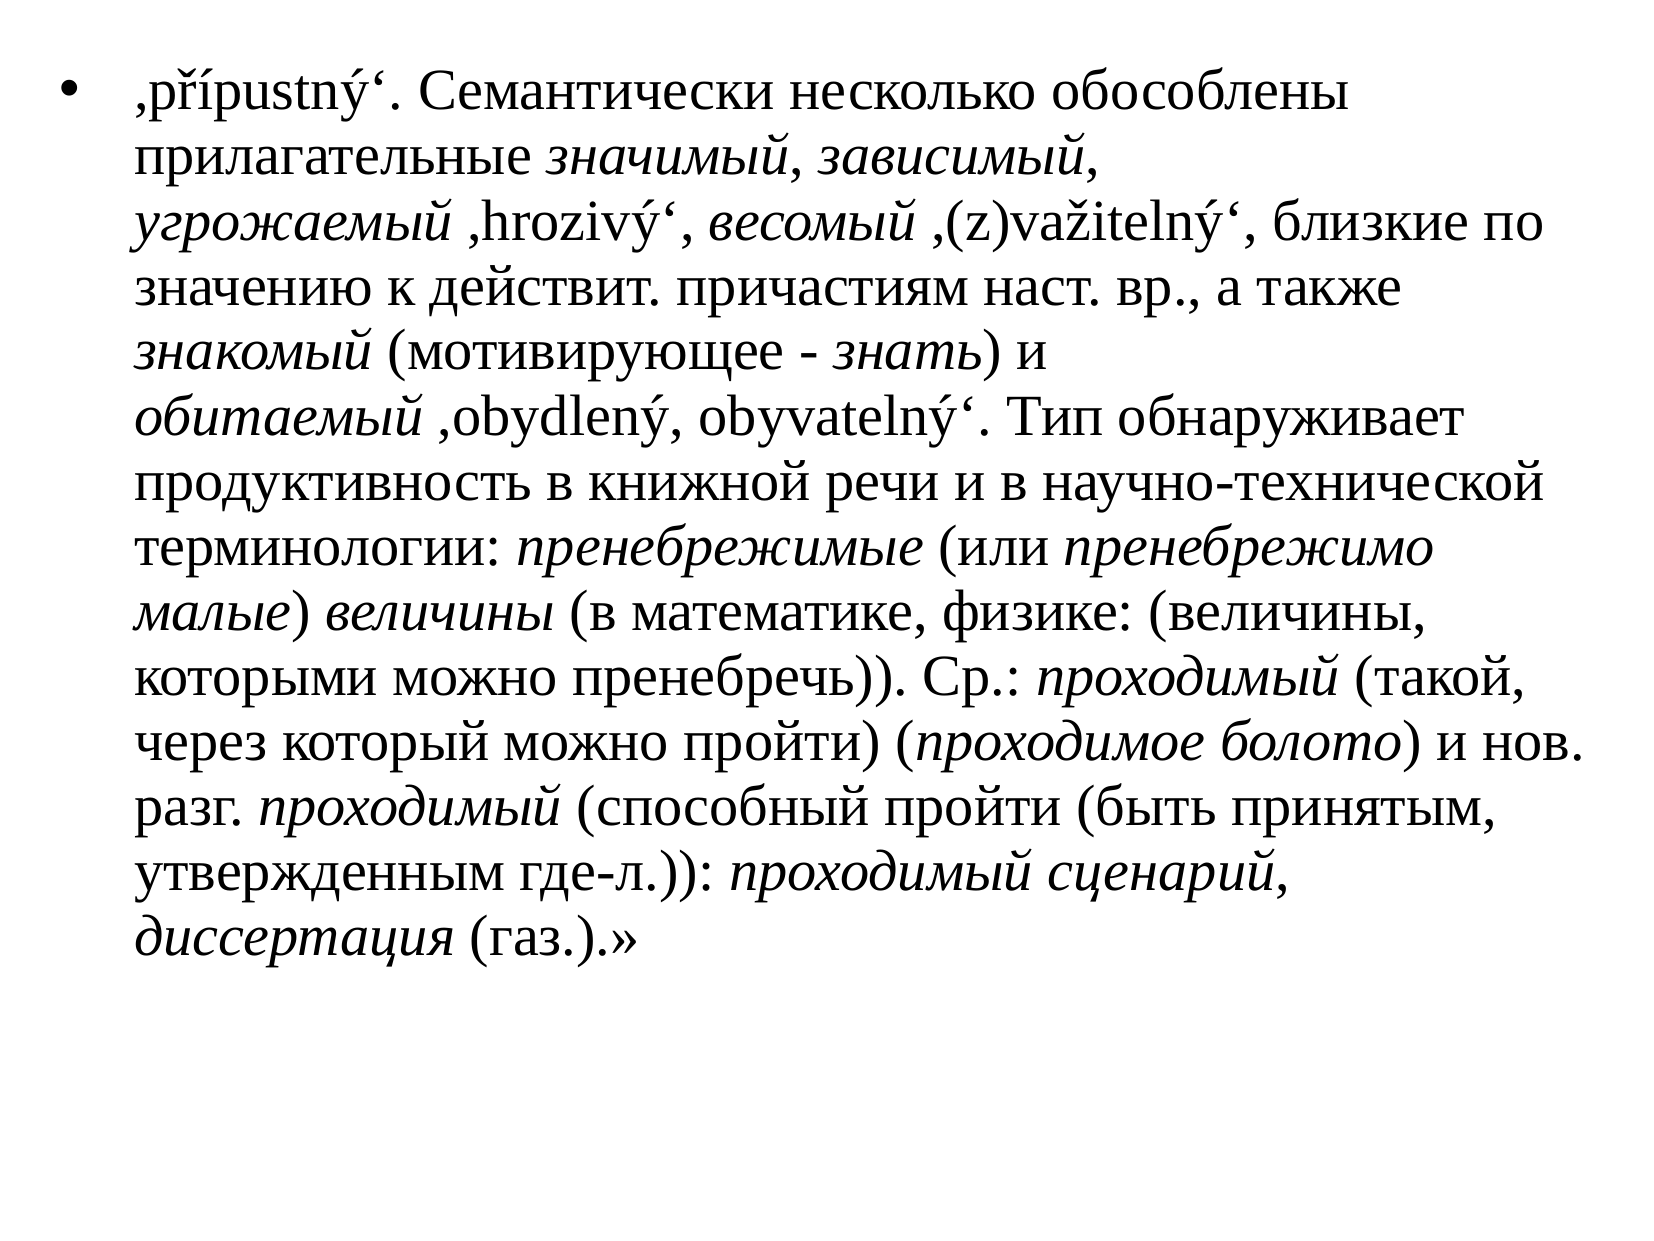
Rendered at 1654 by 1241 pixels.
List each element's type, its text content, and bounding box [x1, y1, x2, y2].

list ,přípustný‘. Семантически несколько обособлены прилагательные значимый, зависимый, угрожаемый ,hrozivý‘, весомый ,(z)važitelný‘, близкие по значению к действит. причастиям наст. вр., а также знакомый (мотивирующее - знать) и обитаемый ,obydlený, obyvatelný‘. Тип обнаруживает продуктивность в книжной речи и в научно-технической терминологии: пренебрежимые (или пренебрежимо малые) величины (в математике, физике: (величины, которыми можно пренебречь)). Ср.: проходимый (такой, через который можно пройти) (проходимое болото) и нов. разг. проходимый (способный пройти (быть принятым, утвержденным где-л.)): проходимый сценарий, диссертация (газ.).» [59, 53, 1595, 1199]
